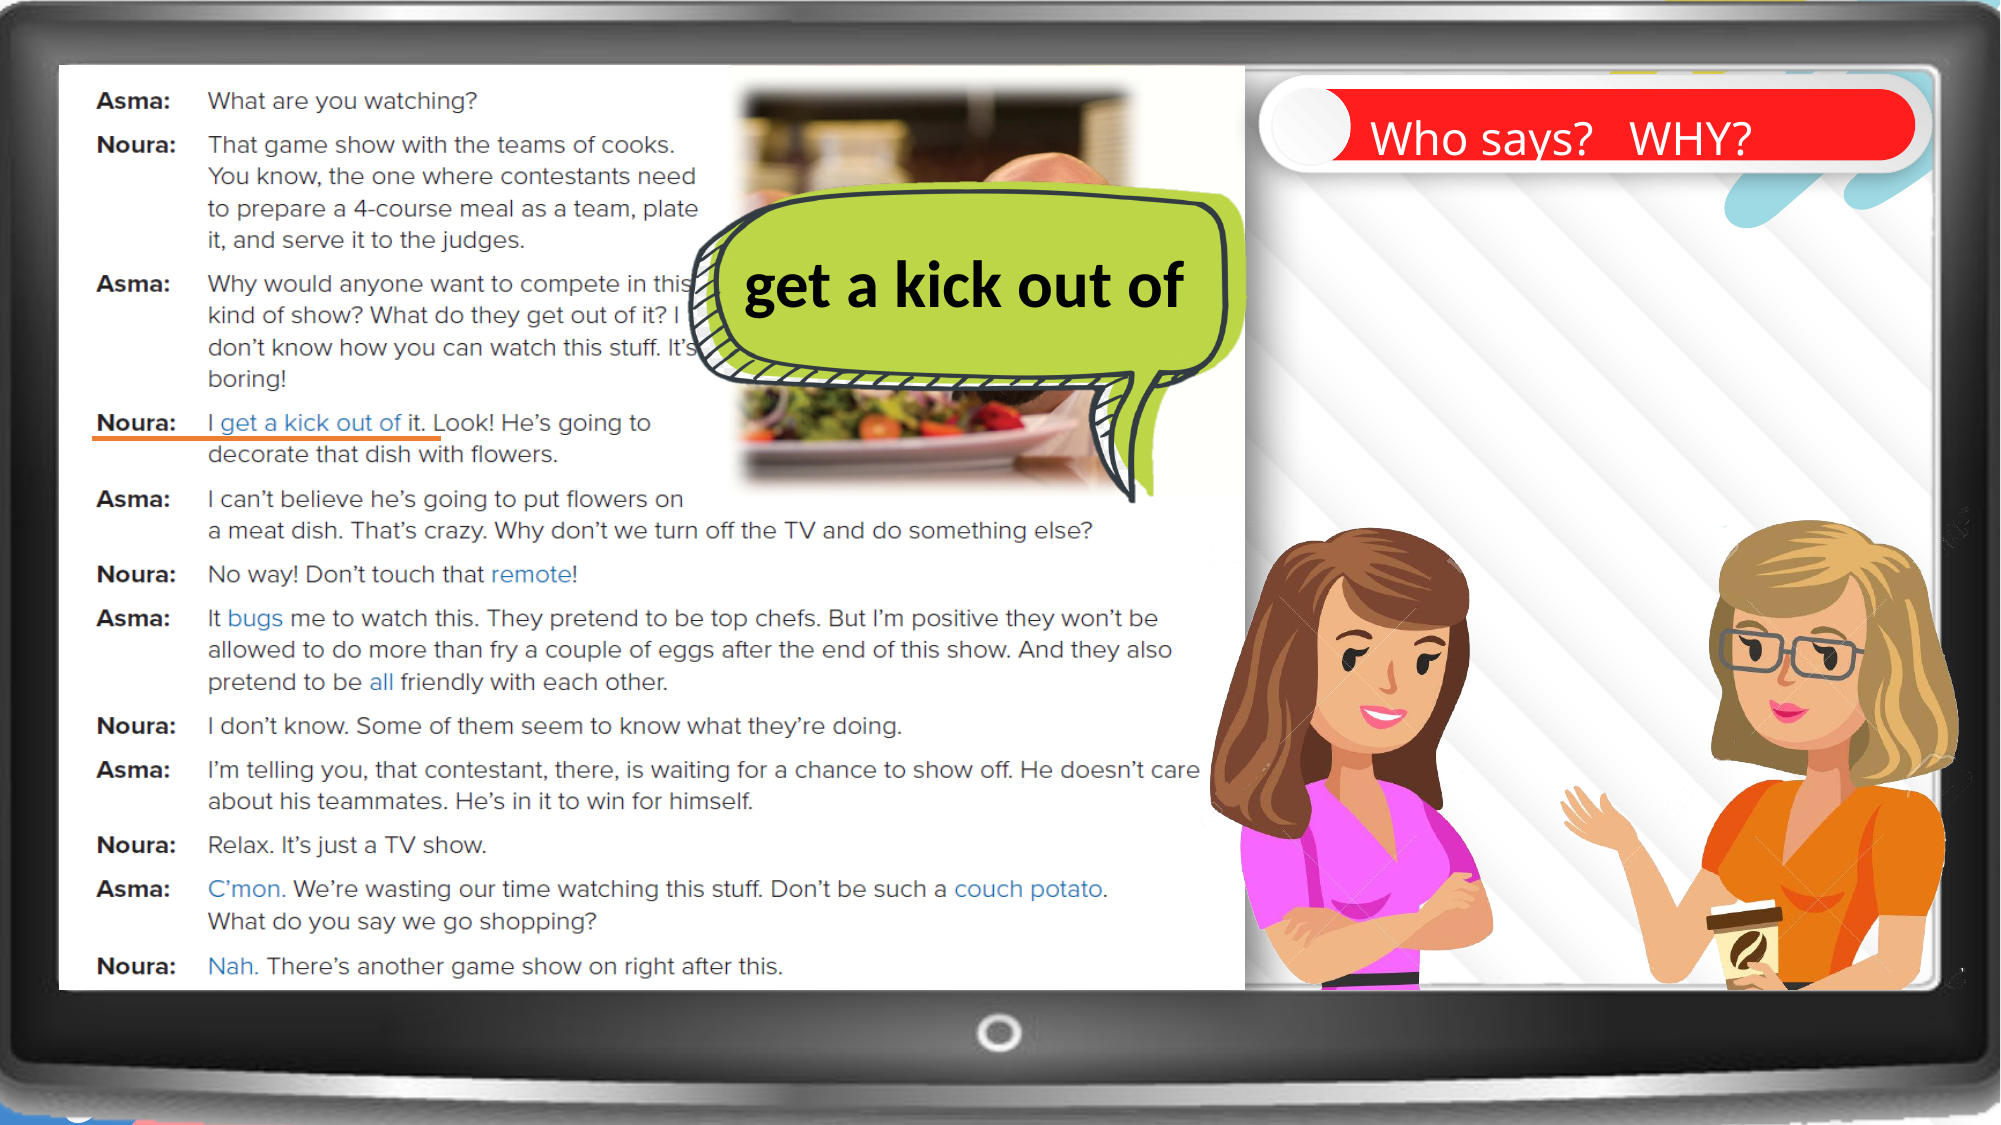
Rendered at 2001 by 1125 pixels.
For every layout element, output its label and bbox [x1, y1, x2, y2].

text_box [59, 65, 1245, 990]
text_box [1259, 74, 1932, 173]
text_box [1271, 86, 1351, 166]
picture [0, 0, 2001, 1125]
